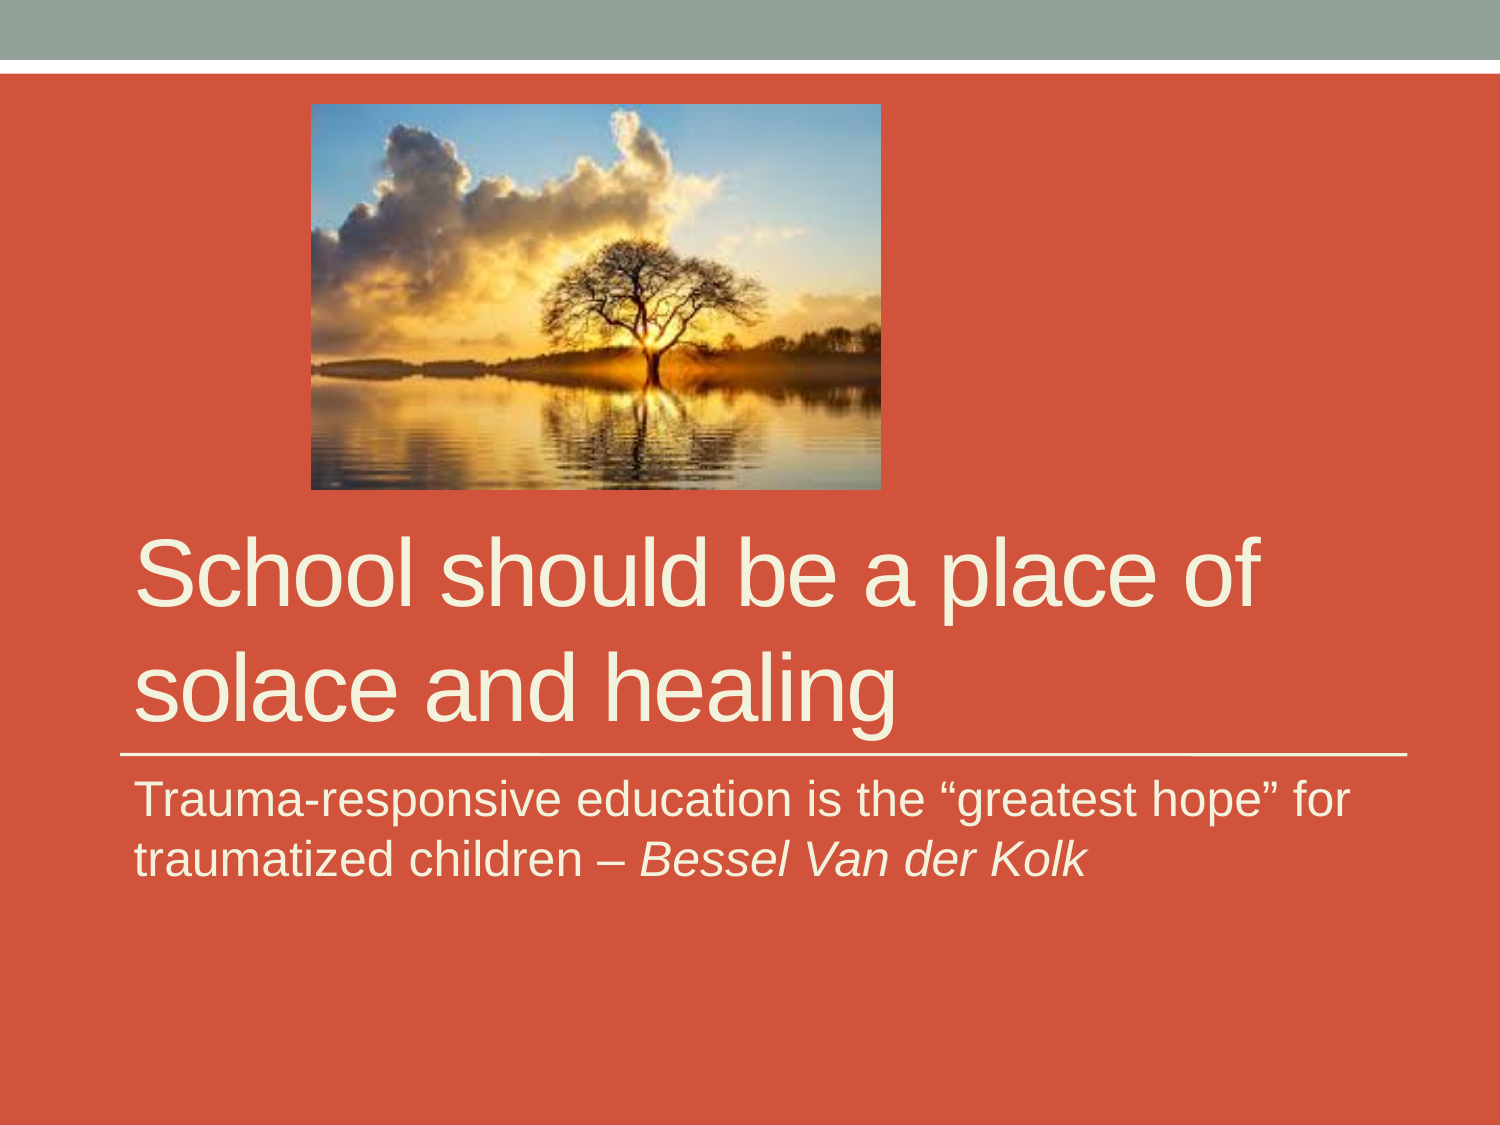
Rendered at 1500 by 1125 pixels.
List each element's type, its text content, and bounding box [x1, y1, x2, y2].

picture [311, 103, 881, 490]
title School should be a place of solace and healing [118, 387, 1440, 749]
list Trauma-responsive education is the “greatest hope” for traumatized children – Bessel Van der Kolk [118, 758, 1394, 1006]
